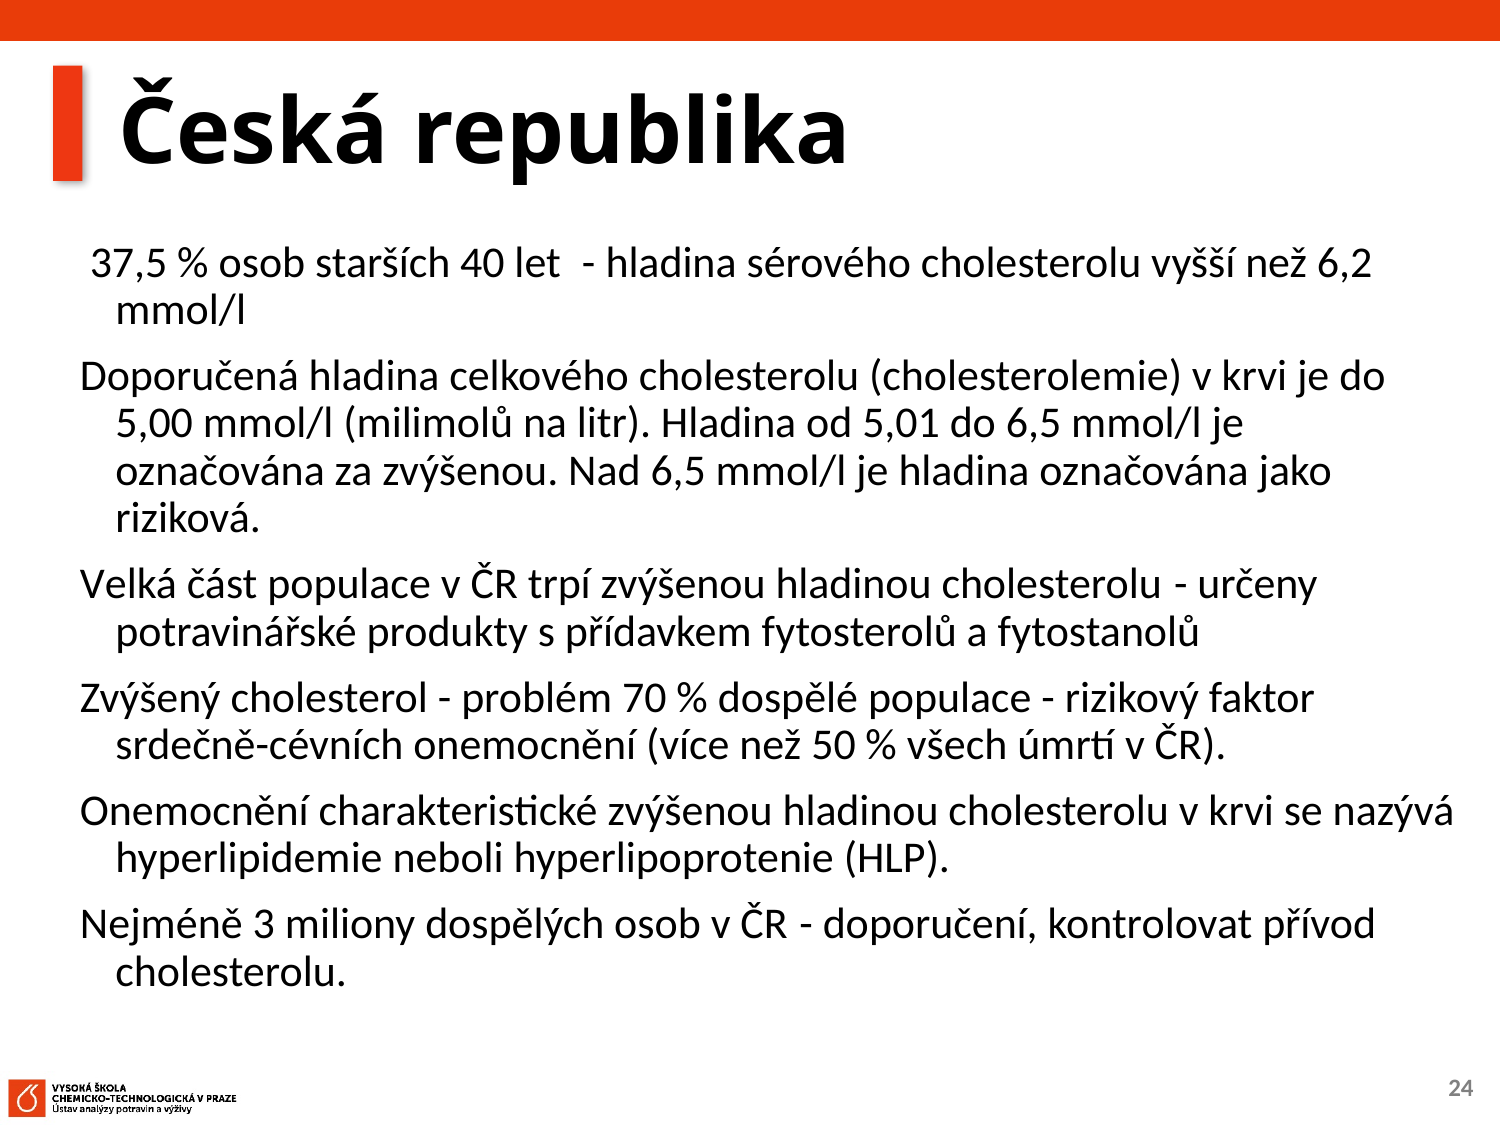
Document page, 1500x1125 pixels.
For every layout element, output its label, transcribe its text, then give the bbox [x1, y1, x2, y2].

list 37,5 % osob starších 40 let - hladina sérového cholesterolu vyšší než 6,2 mmol/l Doporučená hladina celkového cholesterolu (cholesterolemie) v krvi je do 5,00 mmol/l (milimolů na litr). Hladina od 5,01 do 6,5 mmol/l je označována za zvýšenou. Nad 6,5 mmol/l je hladina označována jako riziková. Velká část populace v ČR trpí zvýšenou hladinou cholesterolu - určeny potravinářské produkty s přídavkem fytosterolů a fytostanolů Zvýšený cholesterol - problém 70 % dospělé populace - rizikový faktor srdečně-cévních onemocnění (více než 50 % všech úmrtí v ČR). Onemocnění charakteristické zvýšenou hladinou cholesterolu v krvi se nazývá hyperlipidemie neboli hyperlipoprotenie (HLP). Nejméně 3 miliony dospělých osob v ČR - doporučení, kontrolovat přívod cholesterolu. [64, 231, 1475, 1012]
picture [0, 1071, 244, 1125]
title Česká republika [103, 59, 1460, 208]
